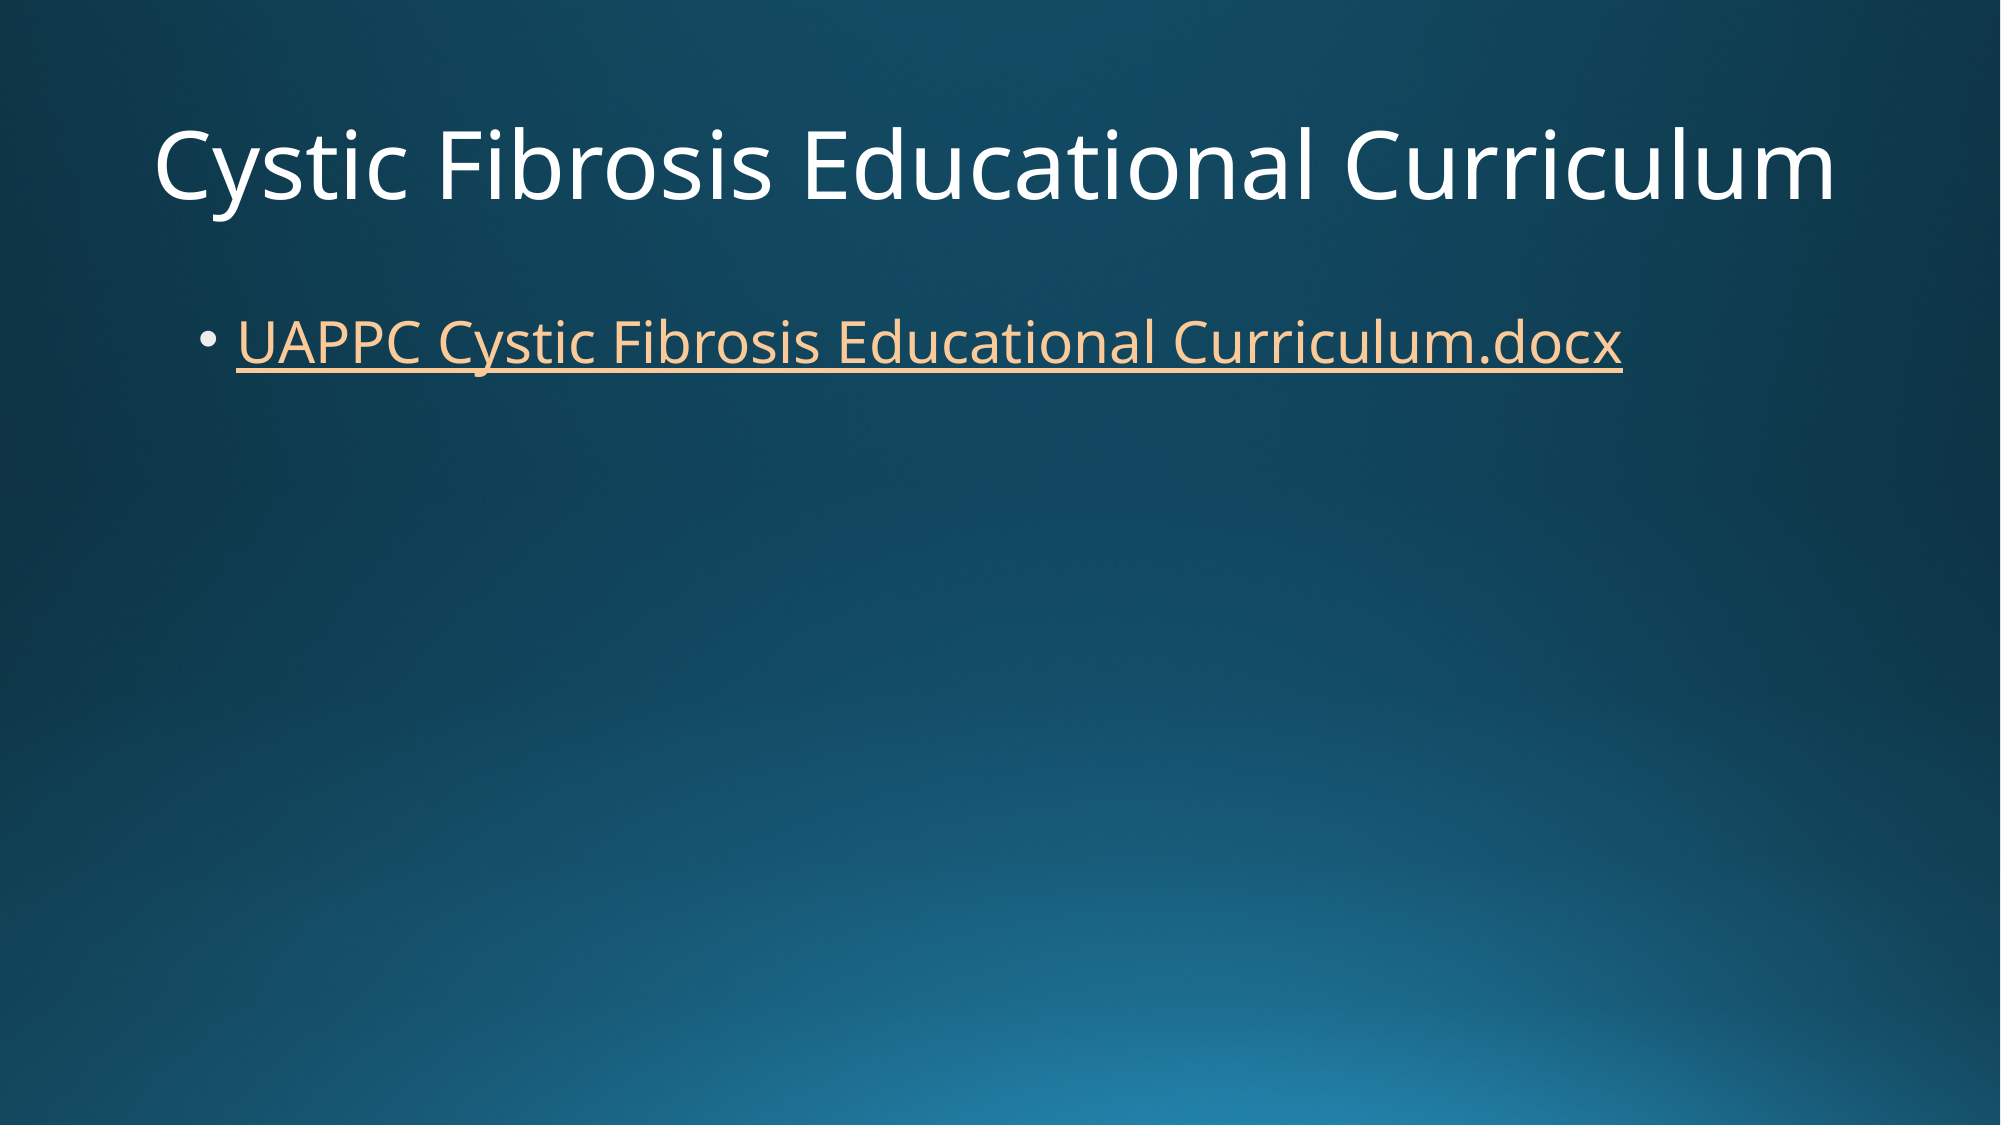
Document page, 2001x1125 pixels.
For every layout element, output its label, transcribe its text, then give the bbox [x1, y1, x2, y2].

picture [0, 0, 2001, 1125]
title Cystic Fibrosis Educational Curriculum [137, 59, 1863, 278]
list UAPPC Cystic Fibrosis Educational Curriculum.docx [183, 299, 1863, 1014]
